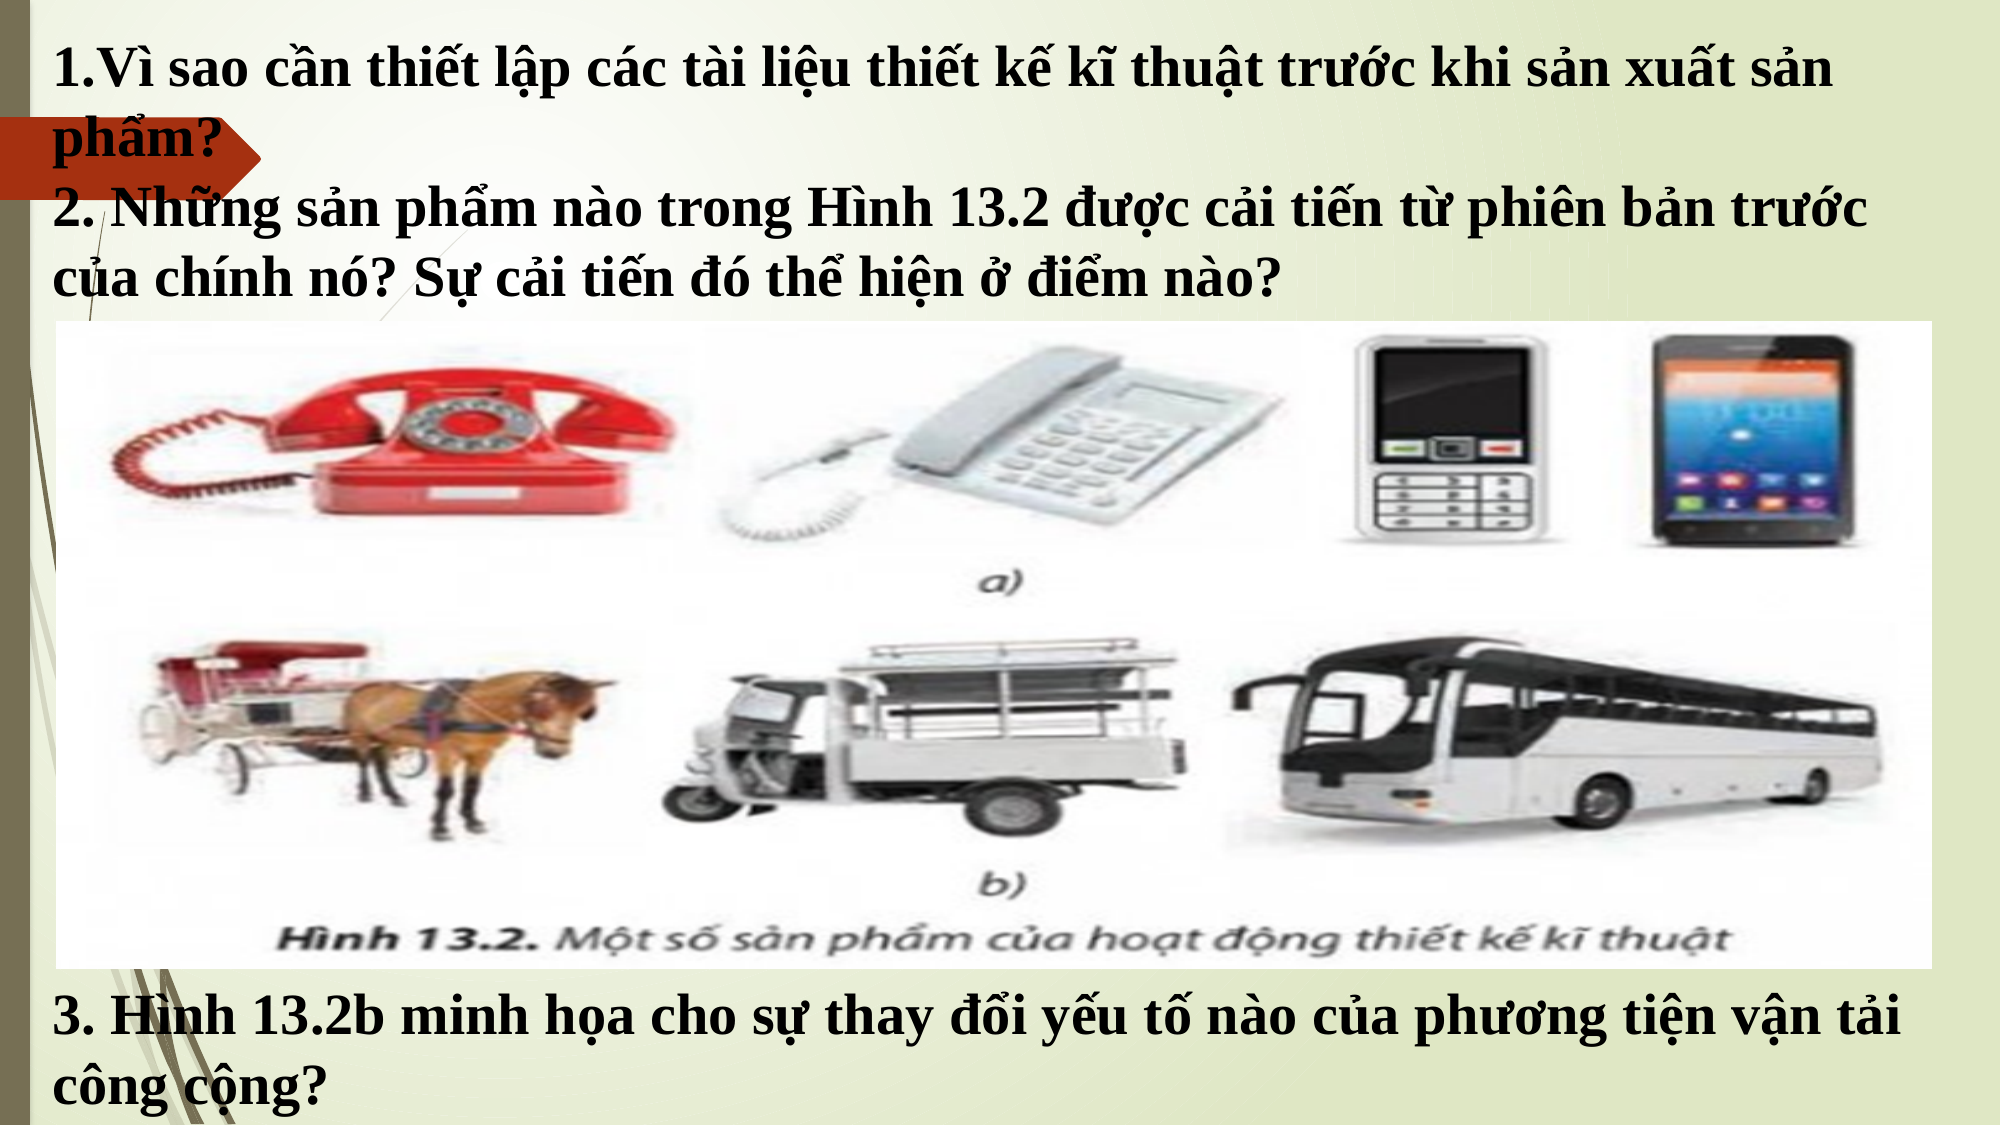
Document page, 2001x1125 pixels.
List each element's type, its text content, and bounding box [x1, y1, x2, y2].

picture [56, 321, 1932, 969]
text_box 1.Vì sao cần thiết lập các tài liệu thiết kế kĩ thuật trước khi sản xuất sản phẩm? 2. Những sản phẩm nào trong Hình 13.2 được cải tiến từ phiên bản trước của chính nó? Sự cải tiến đó thể hiện ở điểm nào? [37, 20, 1979, 315]
text_box 3. Hình 13.2b minh họa cho sự thay đổi yếu tố nào của phương tiện vận tải công cộng? [37, 968, 1950, 1124]
